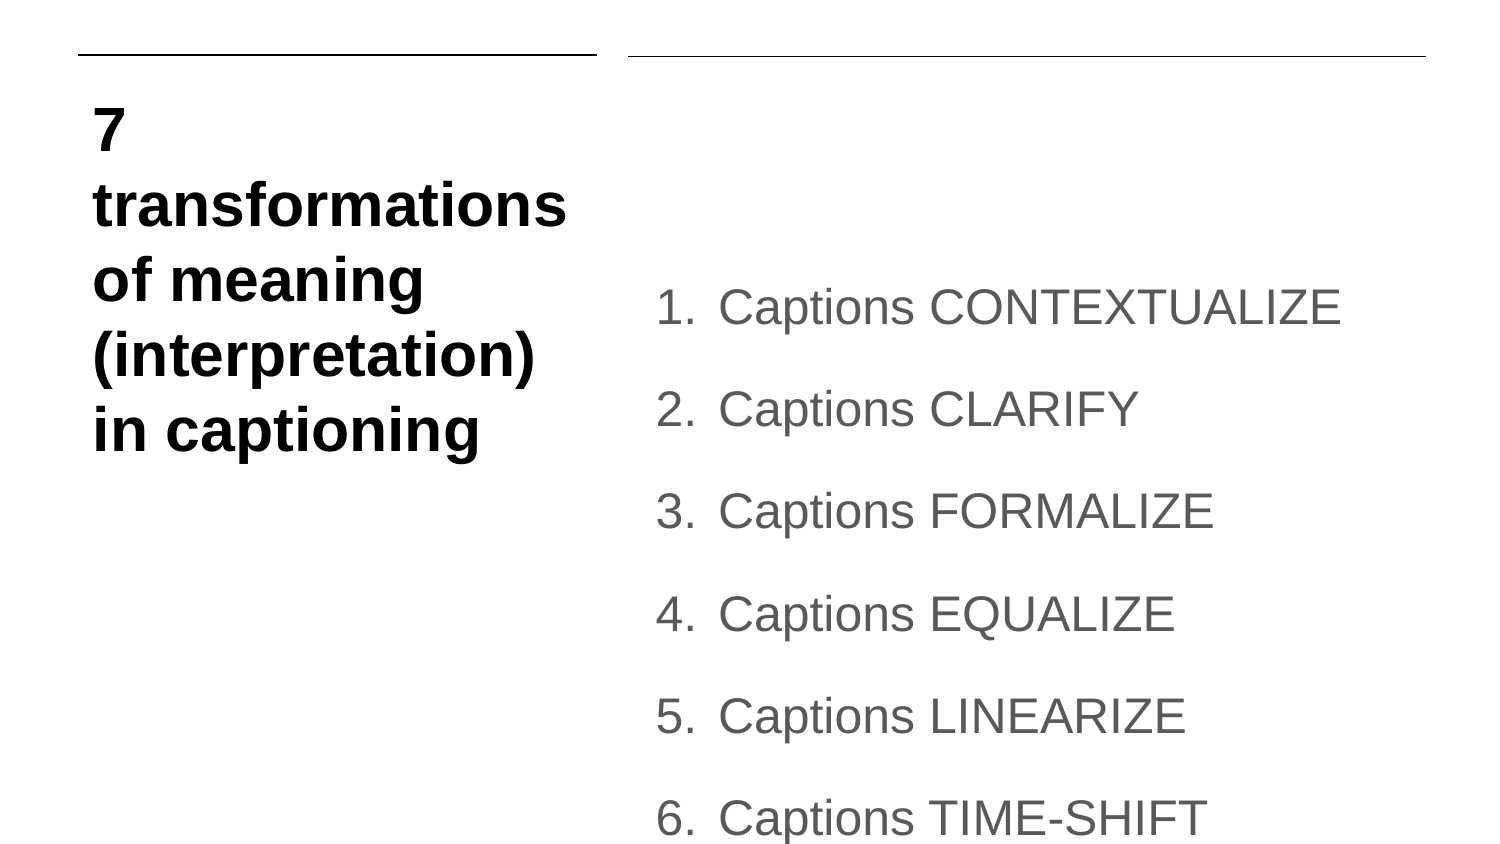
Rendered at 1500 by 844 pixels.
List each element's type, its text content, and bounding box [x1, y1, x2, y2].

title 7 transformations of meaning (interpretation) in captioning [77, 73, 597, 413]
list Captions CONTEXTUALIZE Captions CLARIFY Captions FORMALIZE Captions EQUALIZE Captions LINEARIZE Captions TIME-SHIFT Captions DISTILL [628, 250, 1426, 749]
